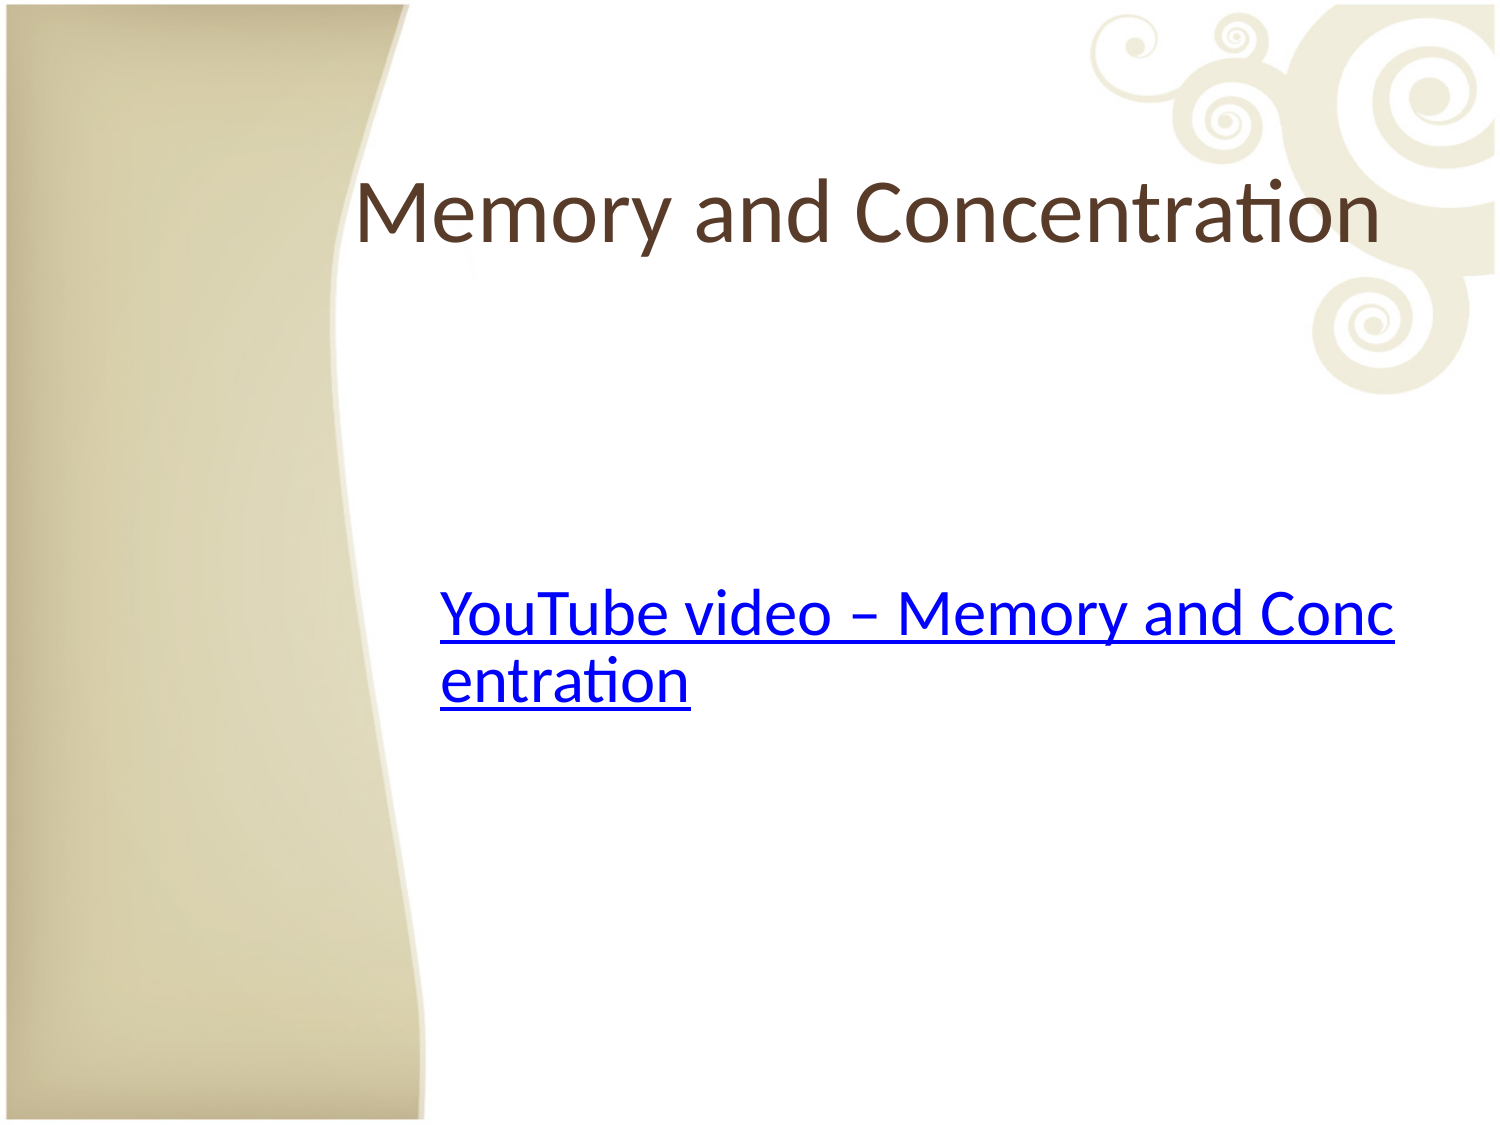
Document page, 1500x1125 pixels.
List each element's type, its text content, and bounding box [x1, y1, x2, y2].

list YouTube video – Memory and Concentration [425, 375, 1413, 1005]
title Memory and Concentration [312, 112, 1425, 300]
picture [0, 0, 1500, 1125]
